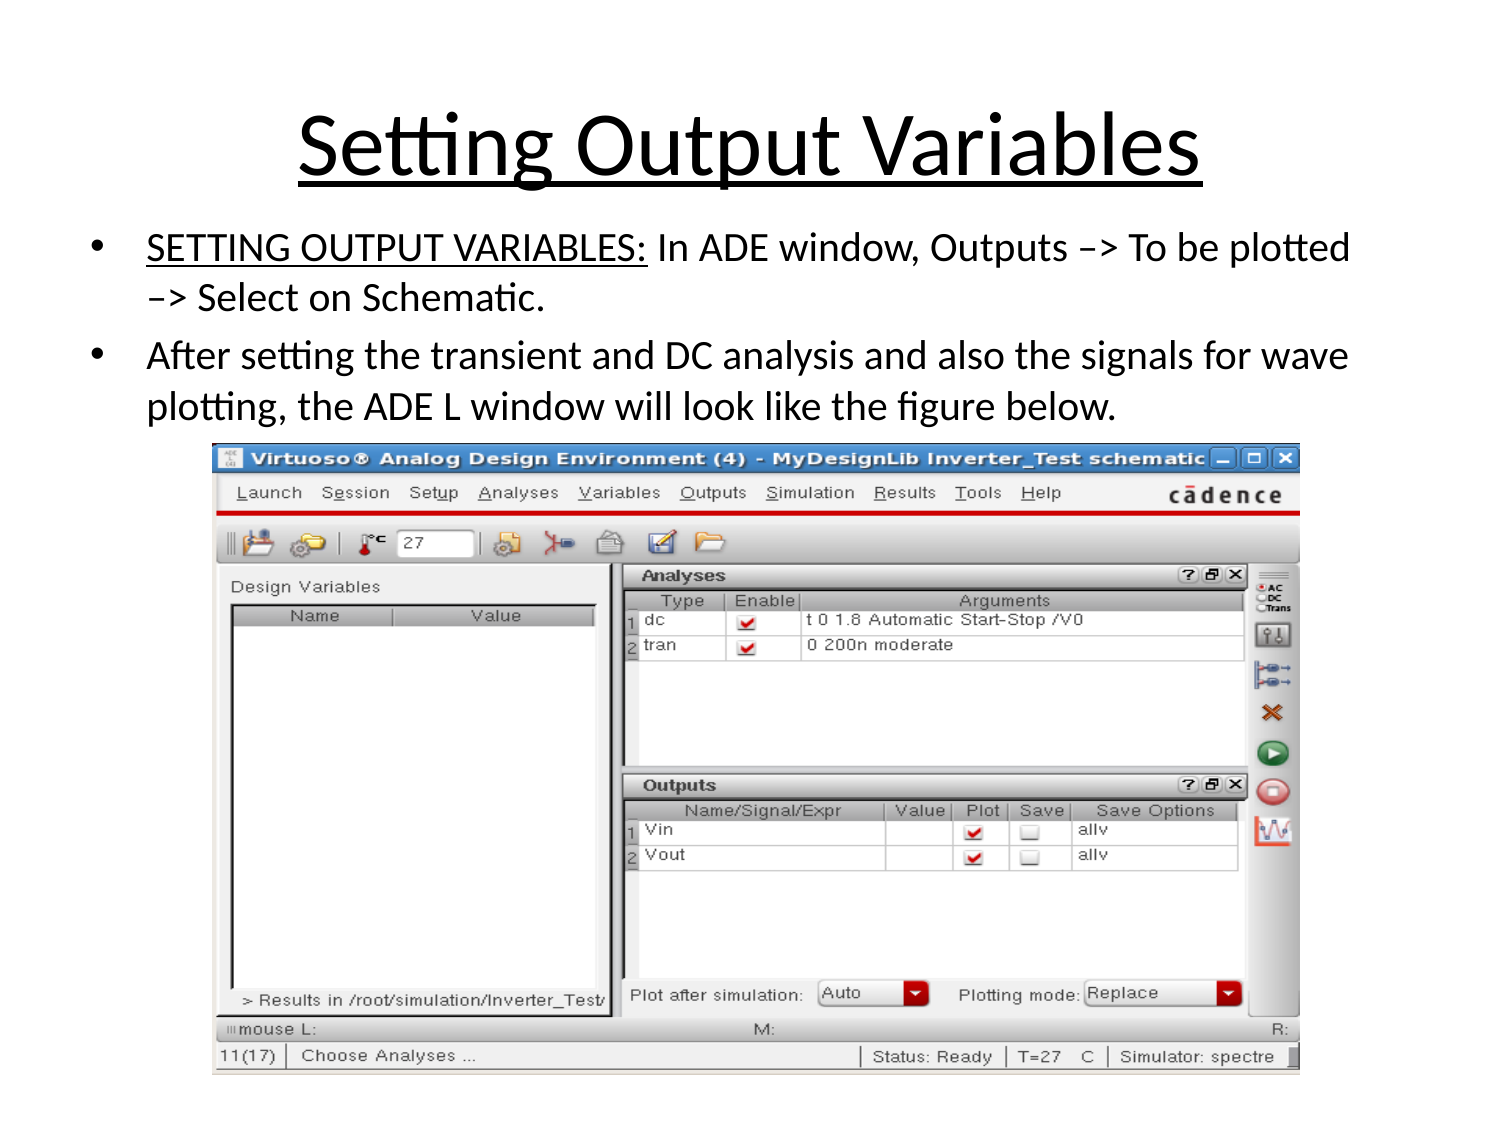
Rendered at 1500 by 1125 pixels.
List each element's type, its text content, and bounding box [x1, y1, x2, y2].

picture [212, 443, 1301, 1076]
list SETTING OUTPUT VARIABLES: In ADE window, Outputs –> To be plotted –> Select on Schematic. After setting the transient and DC analysis and also the signals for wave plotting, the ADE L window will look like the figure below. [75, 212, 1388, 588]
title Setting Output Variables [75, 45, 1425, 233]
